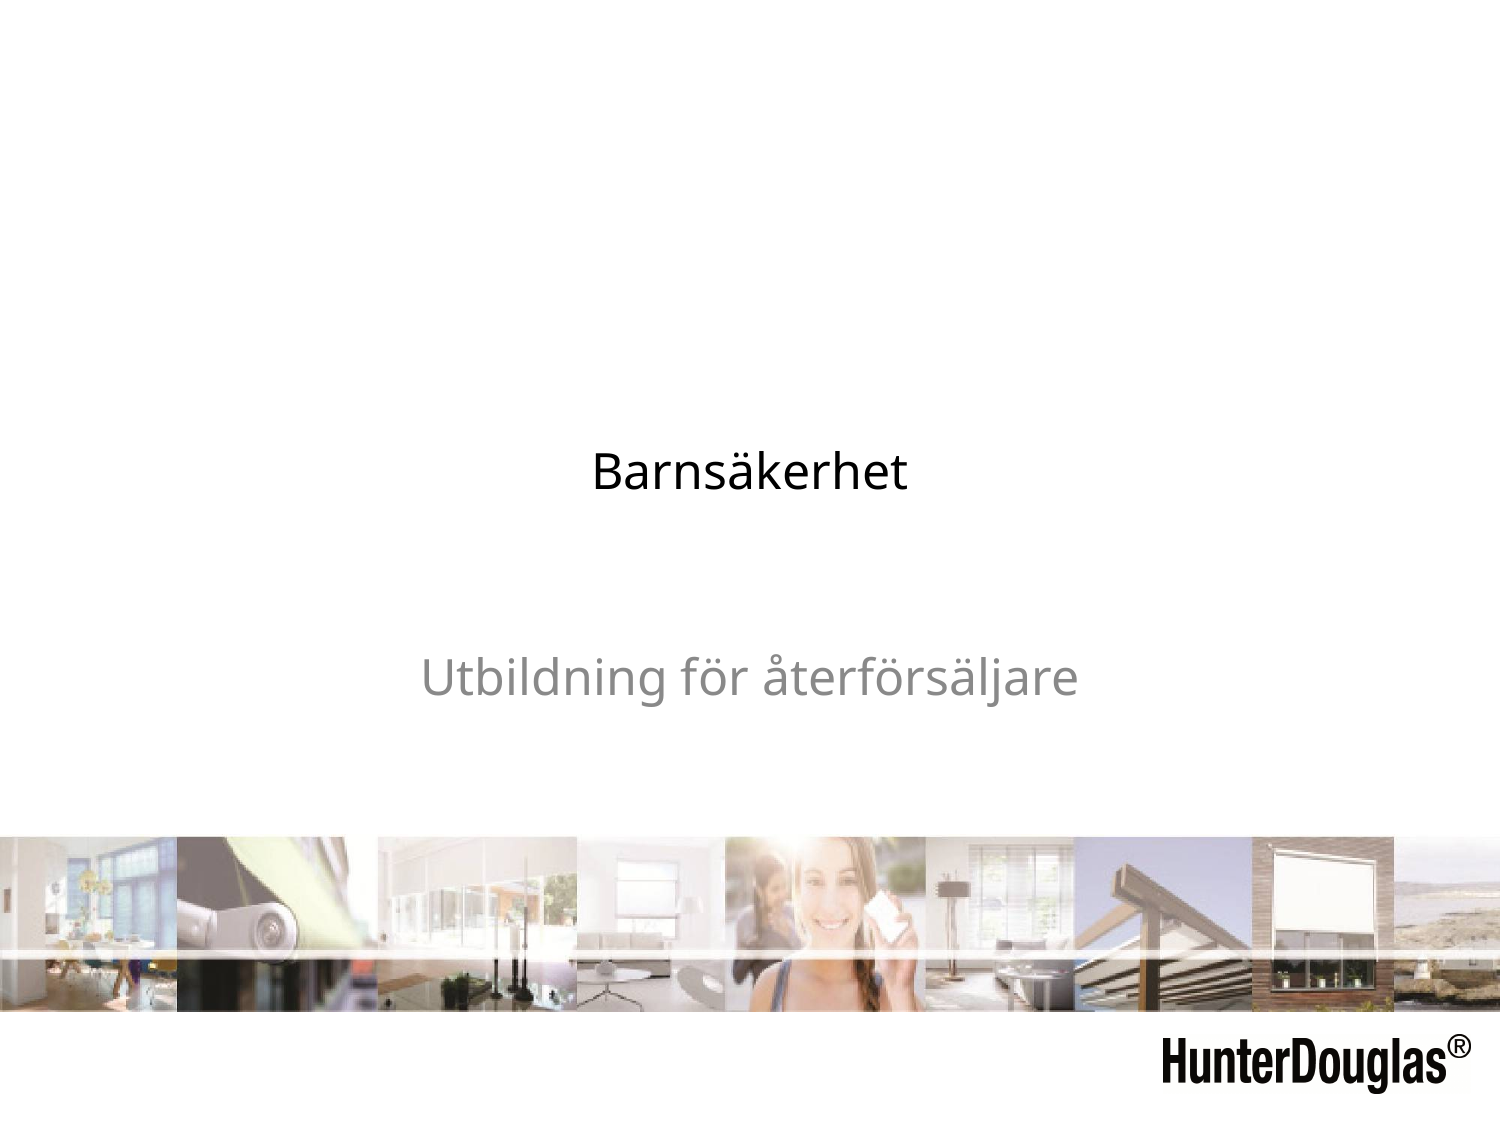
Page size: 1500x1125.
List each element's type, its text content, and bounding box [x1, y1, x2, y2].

subtitle Utbildning för återförsäljare [225, 637, 1275, 752]
title Barnsäkerhet [112, 349, 1388, 591]
picture [1163, 1034, 1471, 1094]
picture [0, 834, 1500, 1012]
